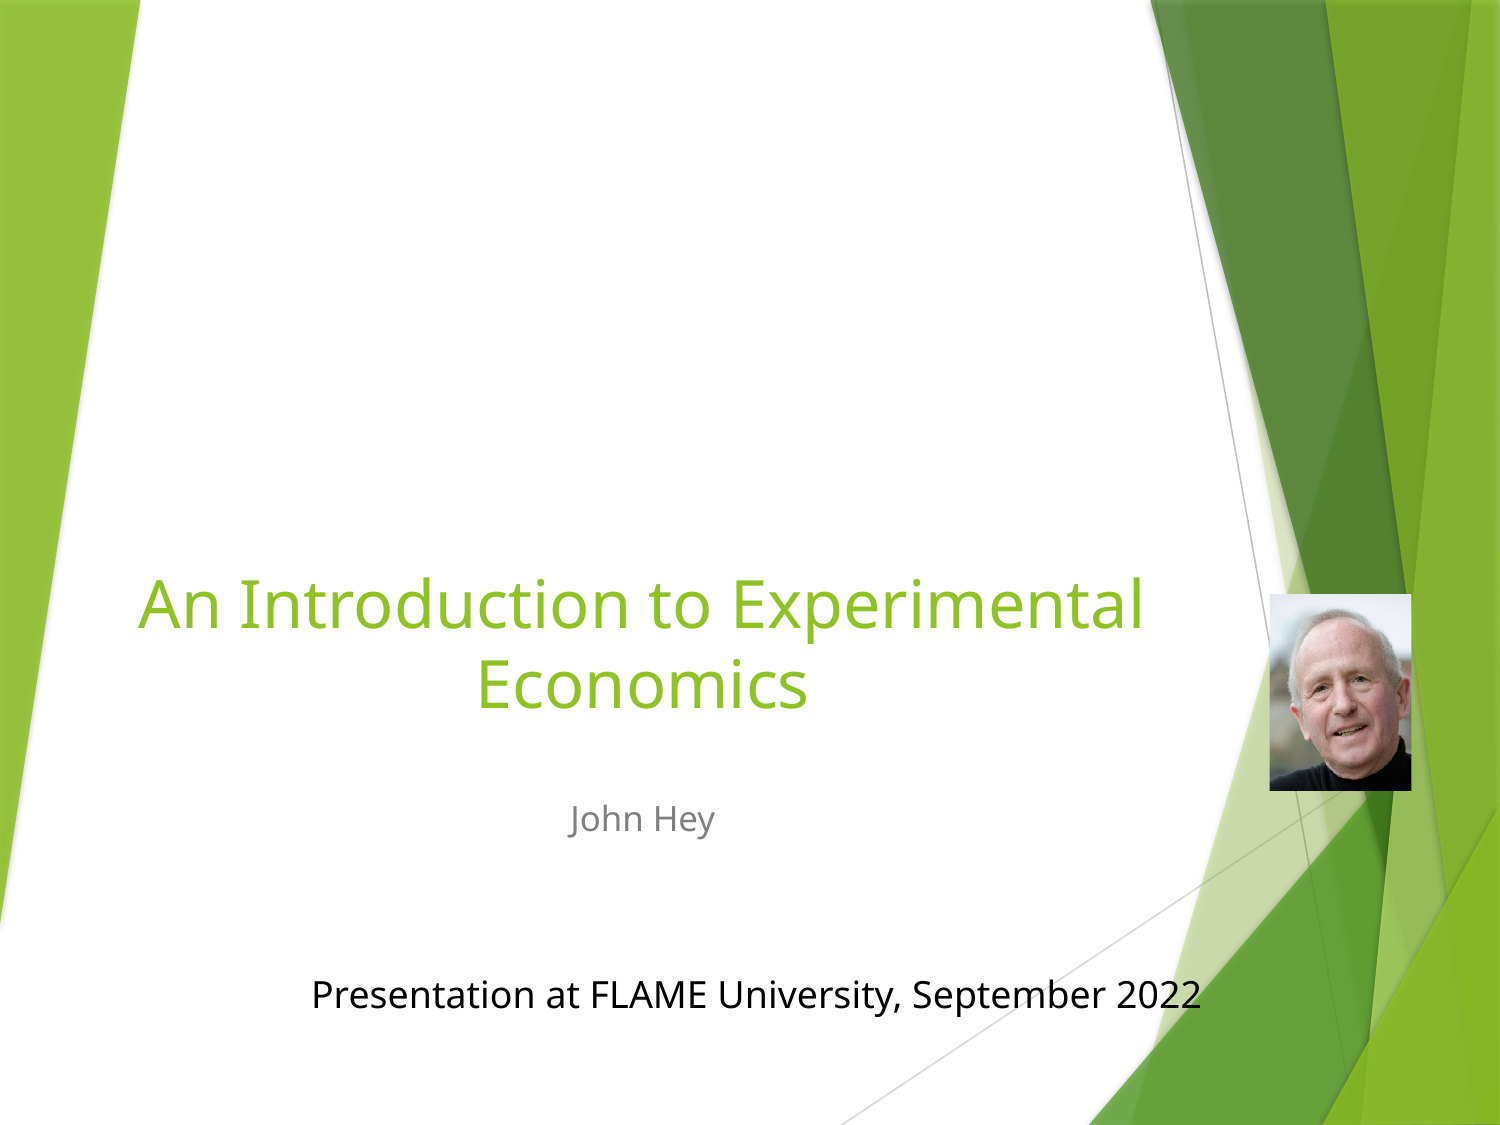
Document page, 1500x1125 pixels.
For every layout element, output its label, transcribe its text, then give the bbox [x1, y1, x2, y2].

subtitle John Hey [165, 666, 1121, 847]
picture [1269, 581, 1412, 792]
title An Introduction to Experimental Economics [99, 491, 1187, 730]
text_box Presentation at FLAME University, September 2022 [64, 963, 1449, 1024]
